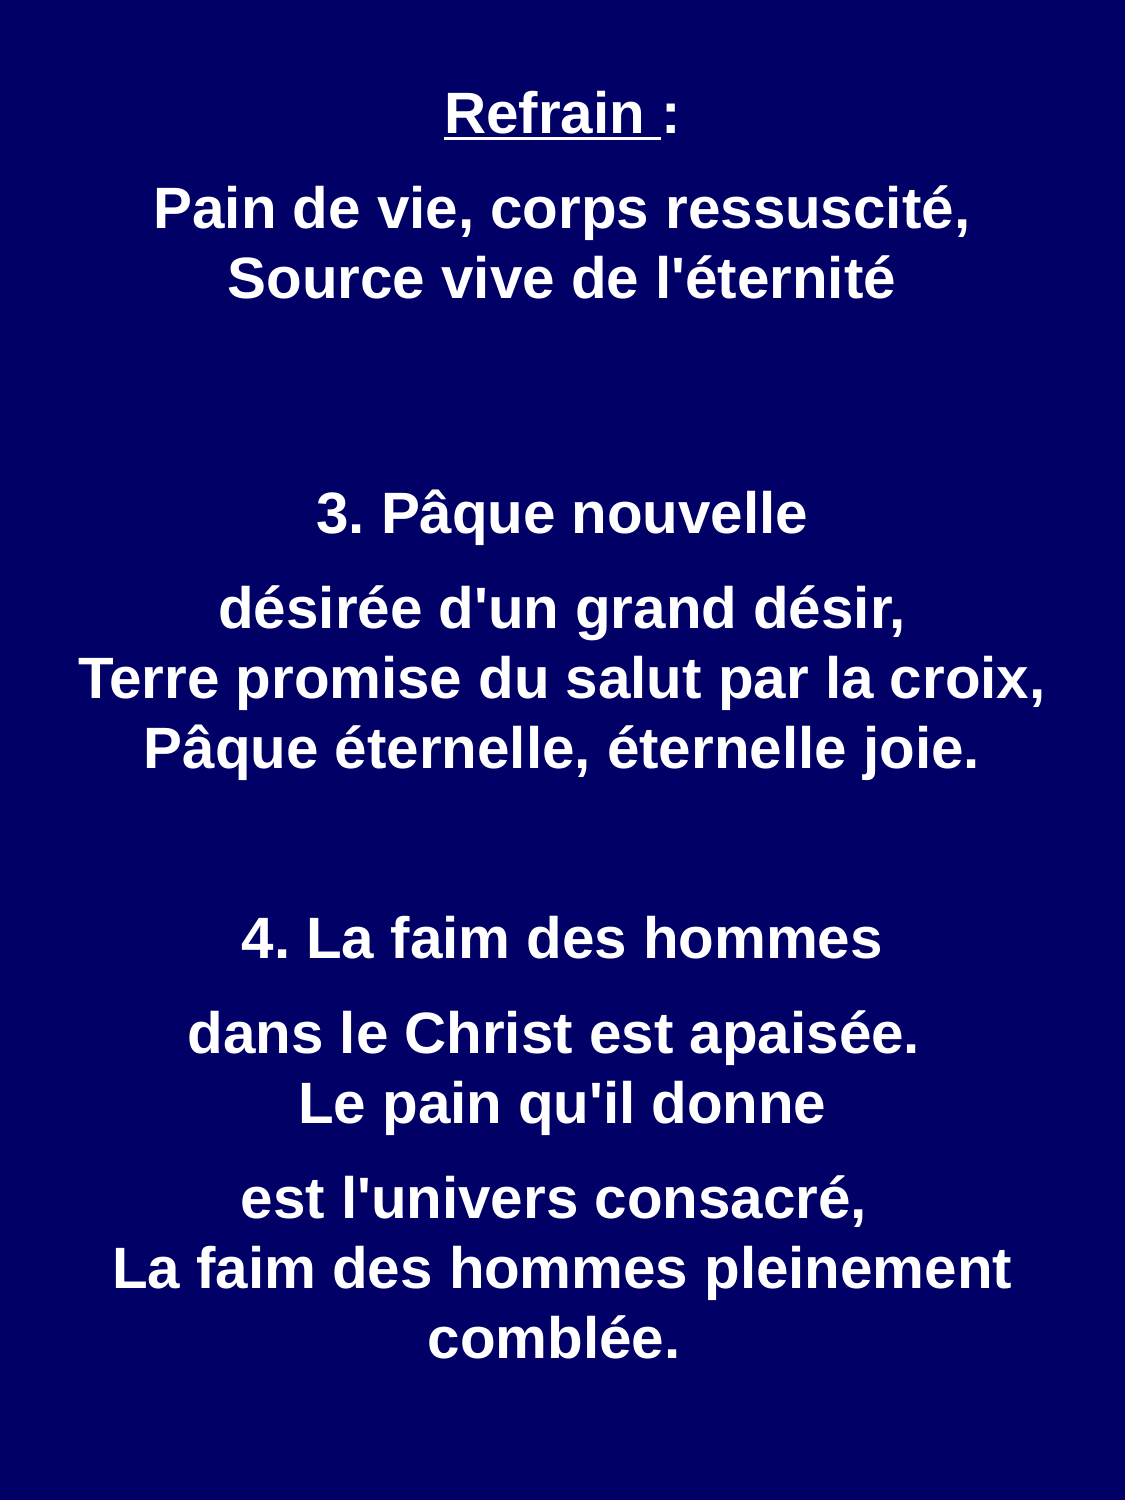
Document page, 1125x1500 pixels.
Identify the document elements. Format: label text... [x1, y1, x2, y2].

text_box Refrain : Pain de vie, corps ressuscité, Source vive de l'éternité 3. Pâque nouvelle désirée d'un grand désir, Terre promise du salut par la croix, Pâque éternelle, éternelle joie. 4. La faim des hommes dans le Christ est apaisée. Le pain qu'il donne est l'univers consacré, La faim des hommes pleinement comblée. [0, 0, 1125, 863]
